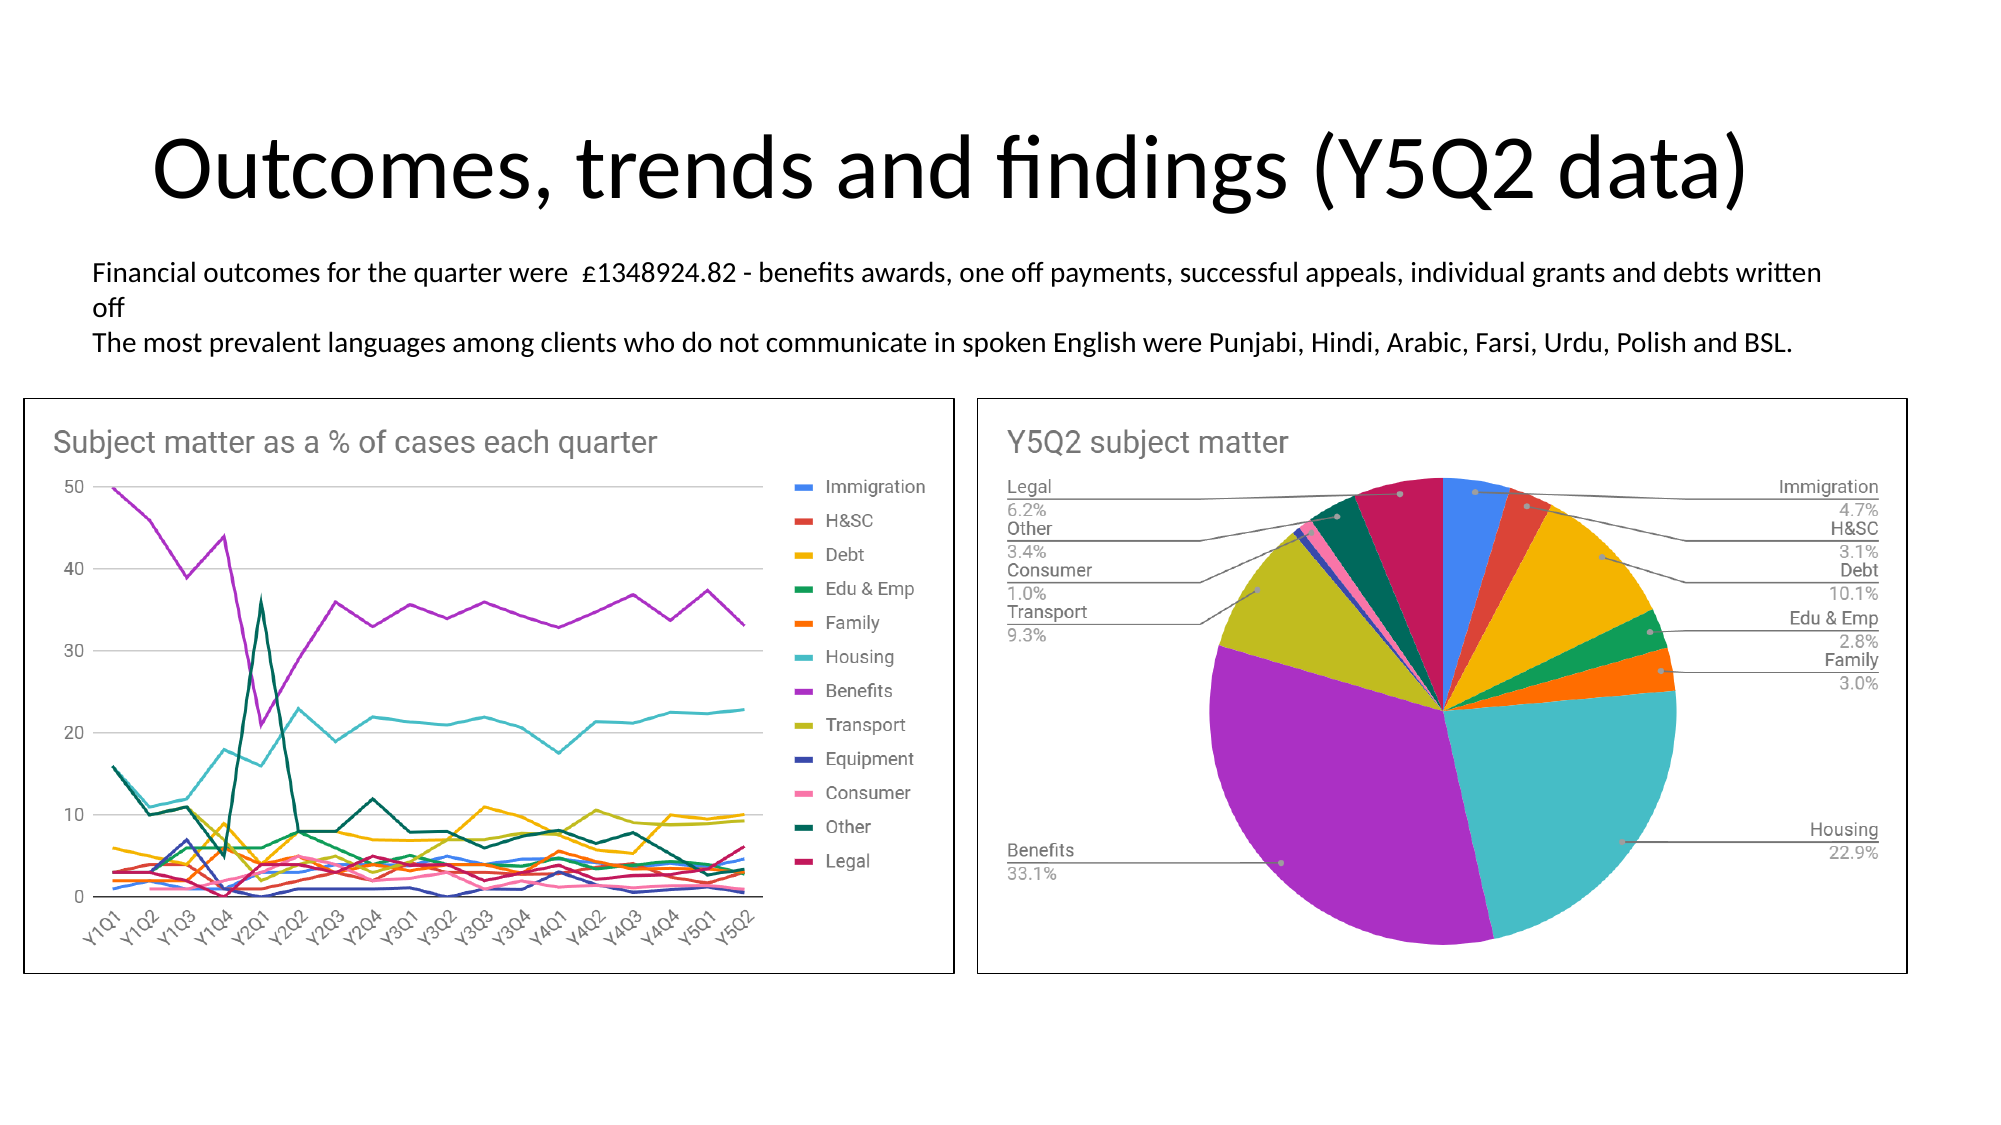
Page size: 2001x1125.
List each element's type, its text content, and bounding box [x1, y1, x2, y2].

picture [24, 399, 954, 973]
title Outcomes, trends and findings (Y5Q2 data) [137, 59, 1863, 237]
picture [977, 399, 1907, 973]
text_box Financial outcomes for the quarter were £1348924.82 - benefits awards, one off payments, successful appeals, individual grants and debts written off The most prevalent languages among clients who do not communicate in spoken English were Punjabi, Hindi, Arabic, Farsi, Urdu, Polish and BSL. [77, 237, 1863, 373]
